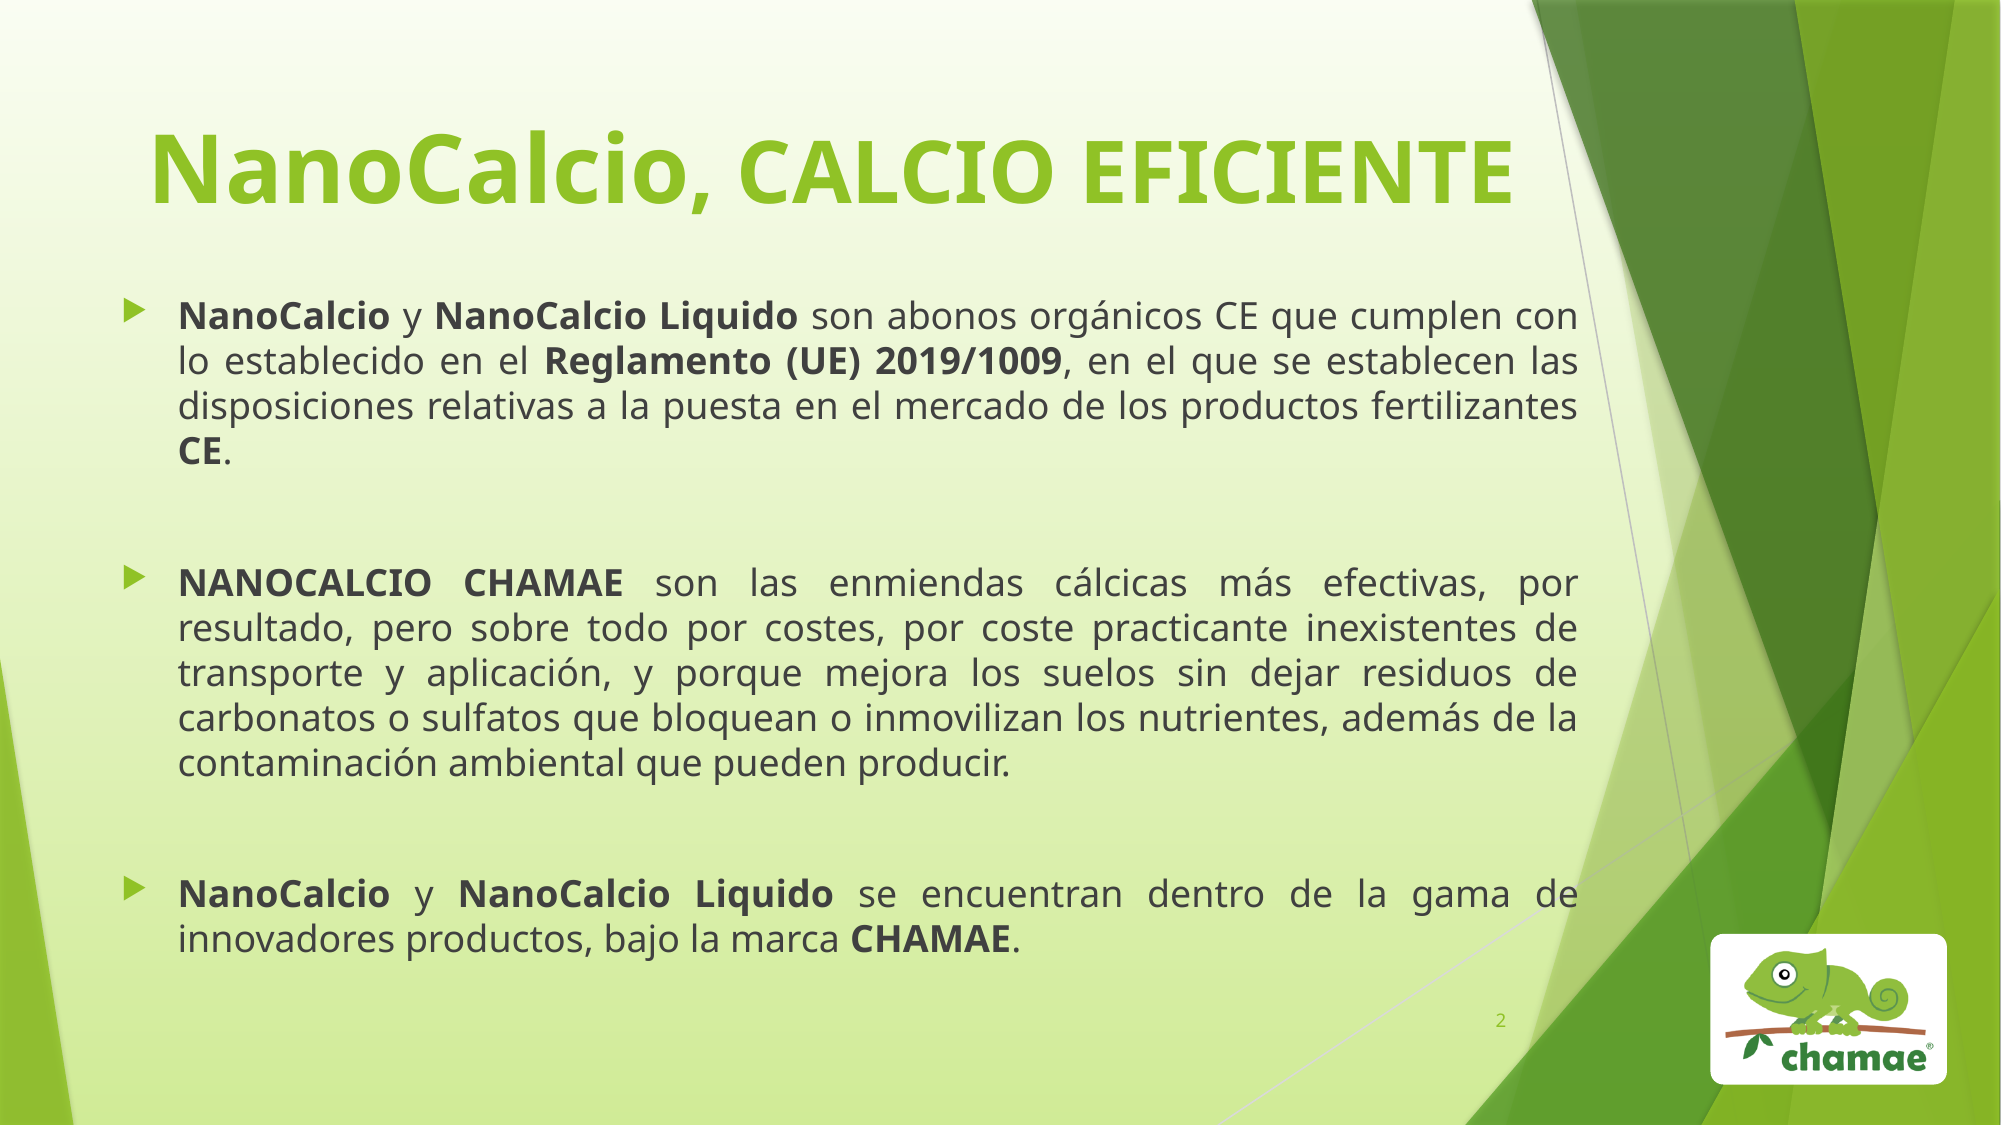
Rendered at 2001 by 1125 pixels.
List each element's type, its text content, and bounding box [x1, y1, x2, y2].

list NanoCalcio y NanoCalcio Liquido son abonos orgánicos CE que cumplen con lo establecido en el Reglamento (UE) 2019/1009, en el que se establecen las disposiciones relativas a la puesta en el mercado de los productos fertilizantes CE. NANOCALCIO CHAMAE son las enmiendas cálcicas más efectivas, por resultado, pero sobre todo por costes, por coste practicante inexistentes de transporte y aplicación, y porque mejora los suelos sin dejar residuos de carbonatos o sulfatos que bloquean o inmovilizan los nutrientes, además de la contaminación ambiental que pueden producir. NanoCalcio y NanoCalcio Liquido se encuentran dentro de la gama de innovadores productos, bajo la marca CHAMAE. [106, 284, 1595, 999]
title NanoCalcio, CALCIO EFICIENTE [111, 99, 1553, 252]
picture [1710, 933, 1947, 1085]
slide_number 2 [1409, 991, 1522, 1051]
